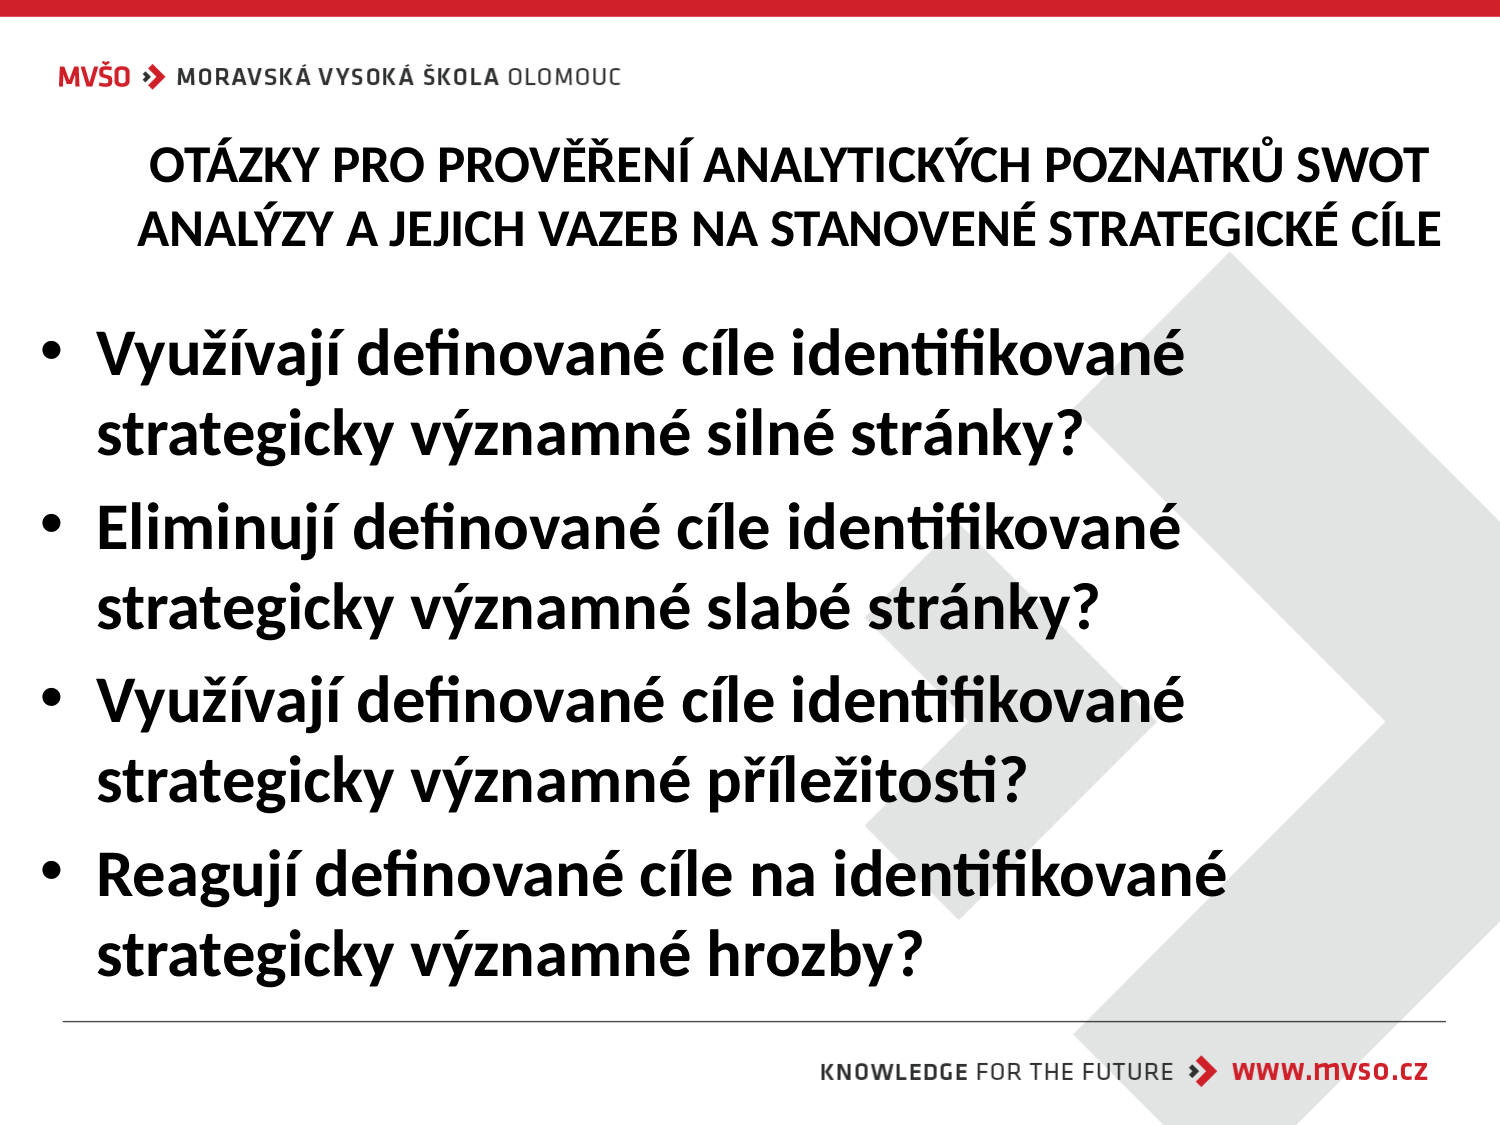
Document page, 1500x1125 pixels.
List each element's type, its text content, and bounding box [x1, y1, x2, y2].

picture [0, 0, 1500, 1125]
title OTÁZKY PRO PROVĚŘENÍ ANALYTICKÝCH POZNATKŮ SWOT ANALÝZY A JEJICH VAZEB NA STANOVENÉ STRATEGICKÉ CÍLE [112, 97, 1468, 289]
list Využívají definované cíle identifikované strategicky významné silné stránky? Eliminují definované cíle identifikované strategicky významné slabé stránky? Využívají definované cíle identifikované strategicky významné příležitosti? Reagují definované cíle na identifikované strategicky významné hrozby? [24, 301, 1469, 1016]
